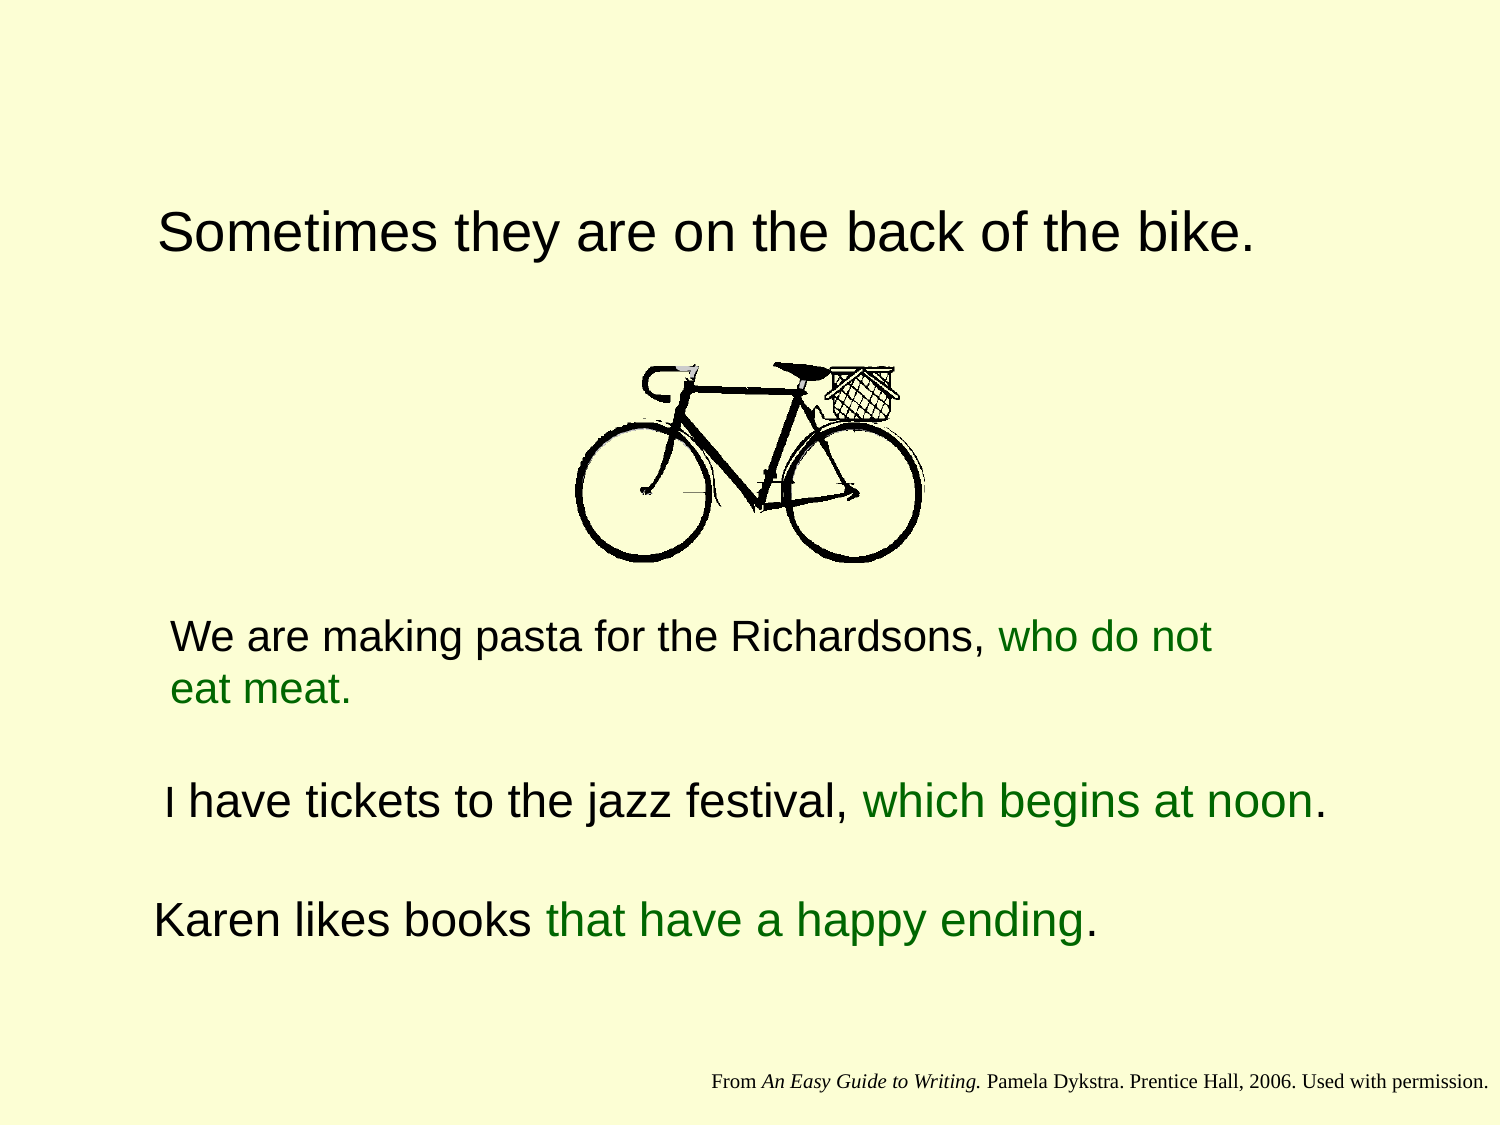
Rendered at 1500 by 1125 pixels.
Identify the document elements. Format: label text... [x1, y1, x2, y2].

text_box Sometimes they are on the back of the bike. [149, 187, 1275, 270]
text_box Karen likes books that have a happy ending. [145, 881, 1384, 954]
text_box We are making pasta for the Richardsons, who do not eat meat. [162, 599, 1413, 720]
text_box From An Easy Guide to Writing. Pamela Dykstra. Prentice Hall, 2006. Used with permission. [711, 1067, 1495, 1093]
text_box I have tickets to the jazz festival, which begins at noon. [156, 762, 1419, 835]
picture [574, 362, 926, 563]
